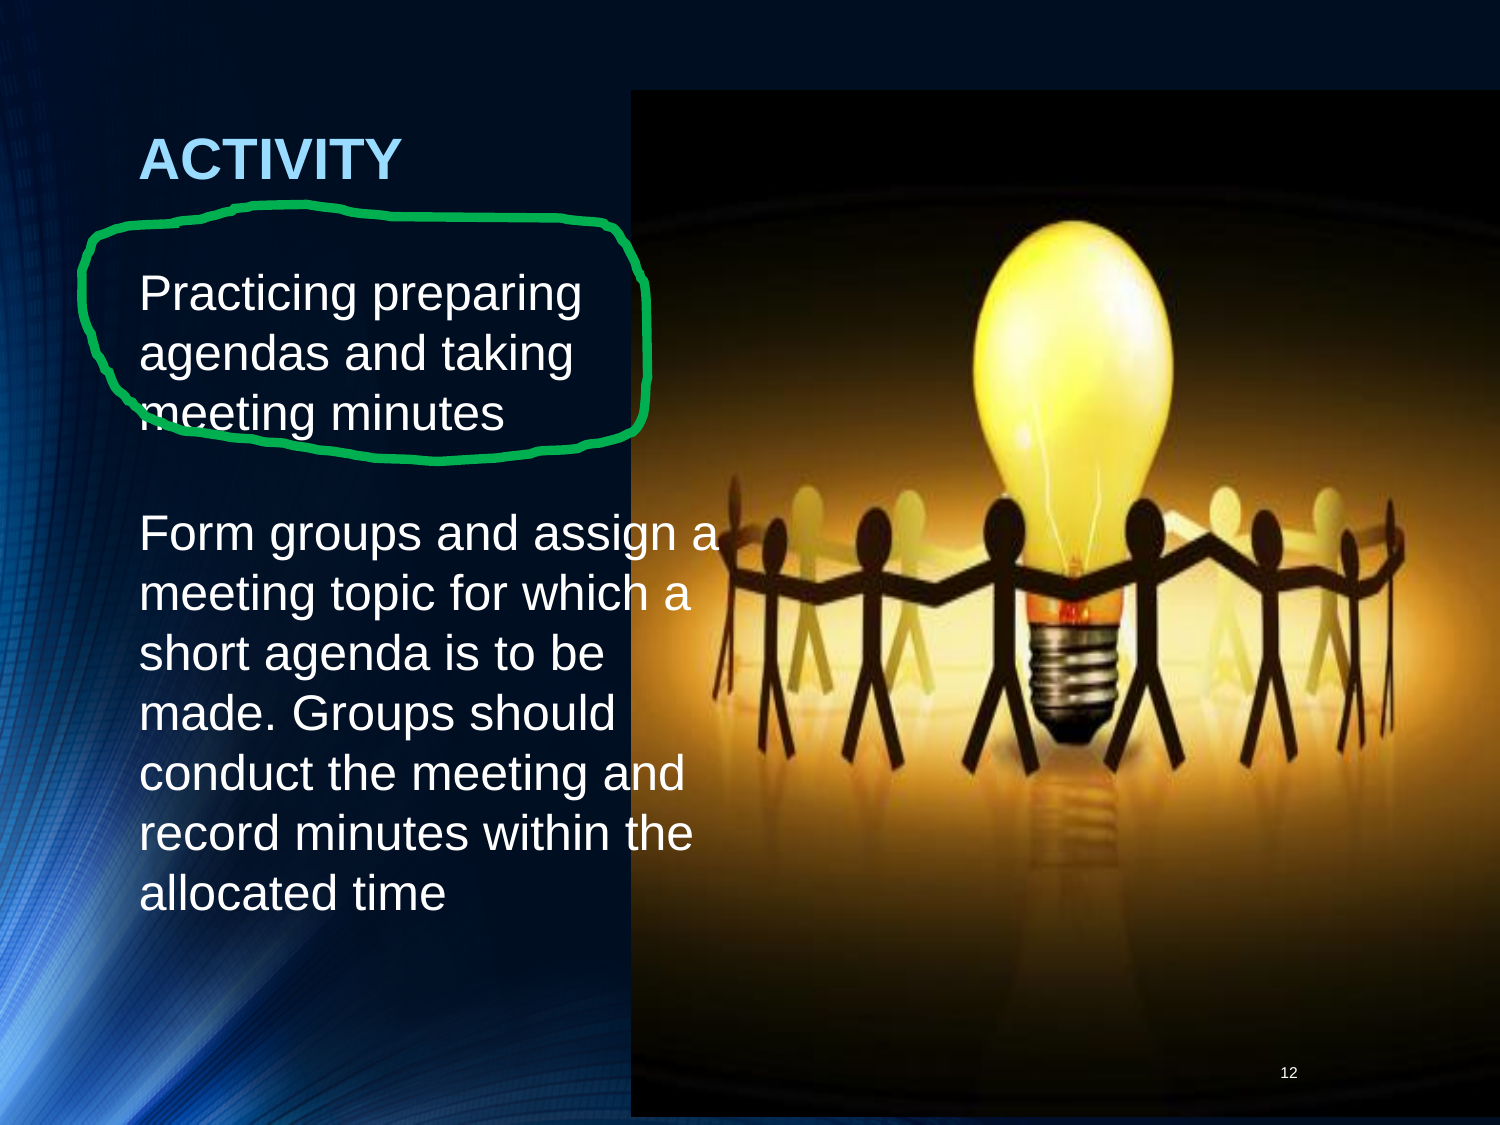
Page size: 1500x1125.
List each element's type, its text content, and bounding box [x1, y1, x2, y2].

text_box ACTIVITY Practicing preparing agendas and taking meeting minutes Form groups and assign a meeting topic for which a short agenda is to be made. Groups should conduct the meeting and record minutes within the allocated time [123, 397, 631, 929]
picture [0, 0, 1500, 1125]
text_box ACTIVITY Practicing preparing agendas and taking meeting minutes Form groups and assign a meeting topic for which a short agenda is to be made. Groups should conduct the meeting and record minutes within the allocated time [123, 113, 631, 250]
text_box [80, 203, 631, 463]
